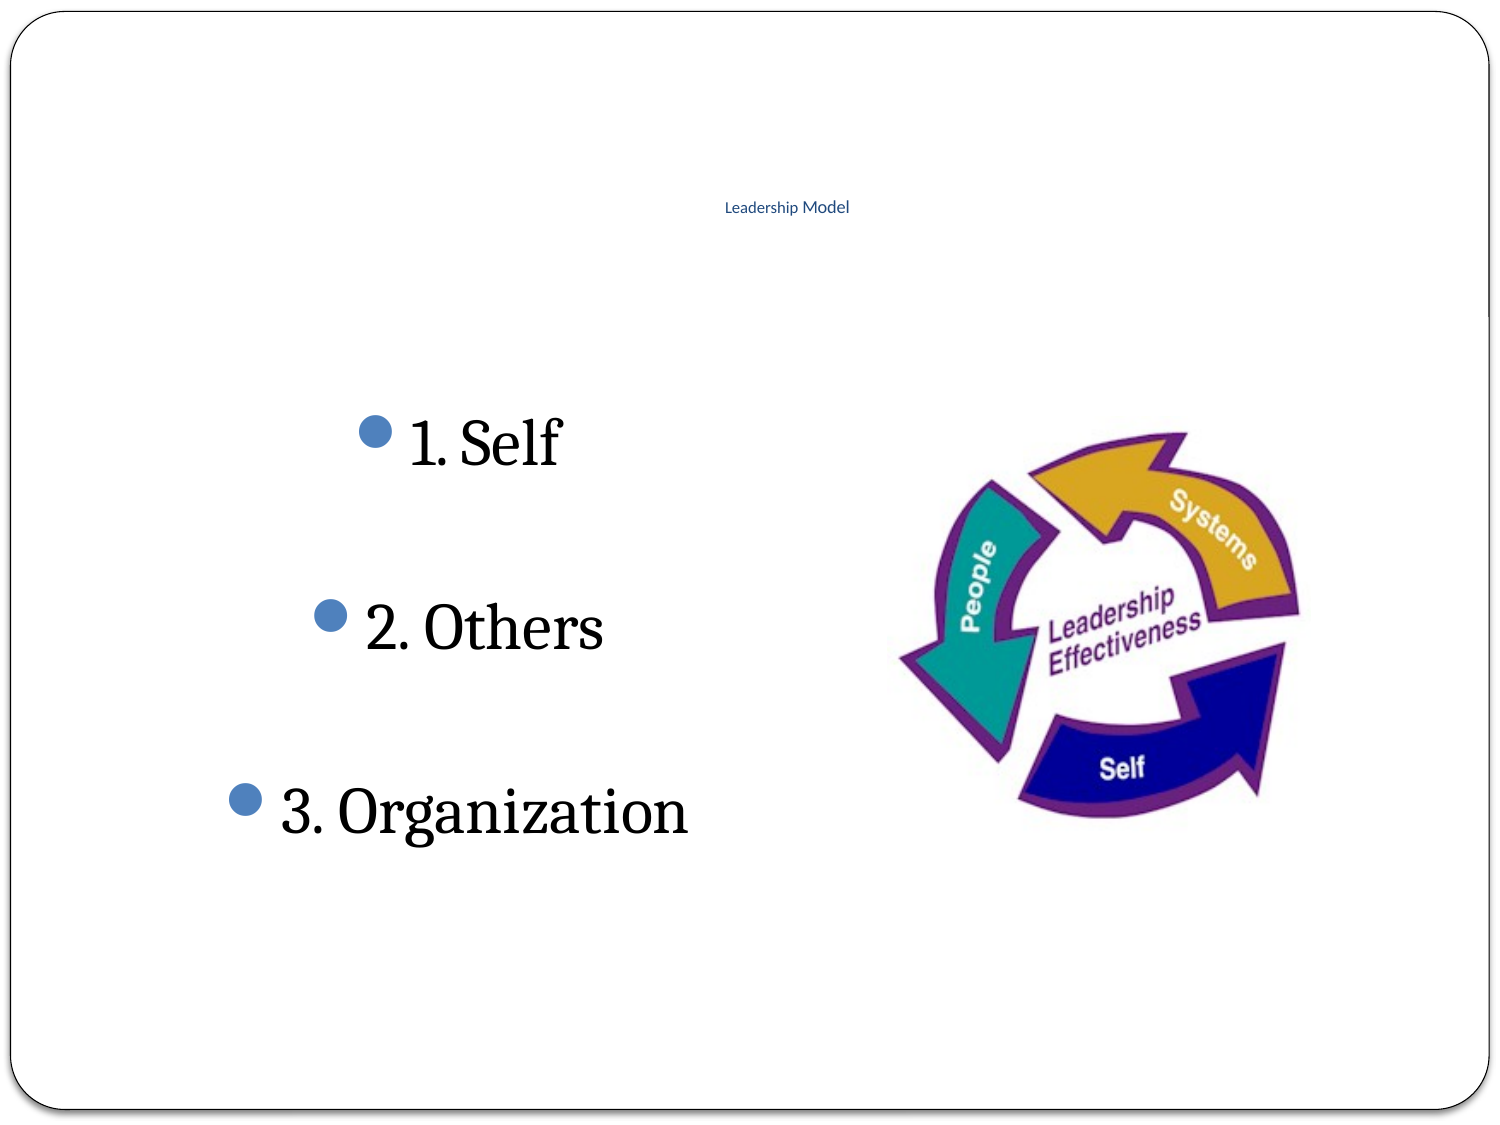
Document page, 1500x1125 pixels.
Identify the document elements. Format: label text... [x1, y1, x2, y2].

list 1. Self 2. Others 3. Organization [150, 237, 765, 988]
title Leadership Model [150, 45, 1425, 233]
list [887, 416, 1311, 851]
